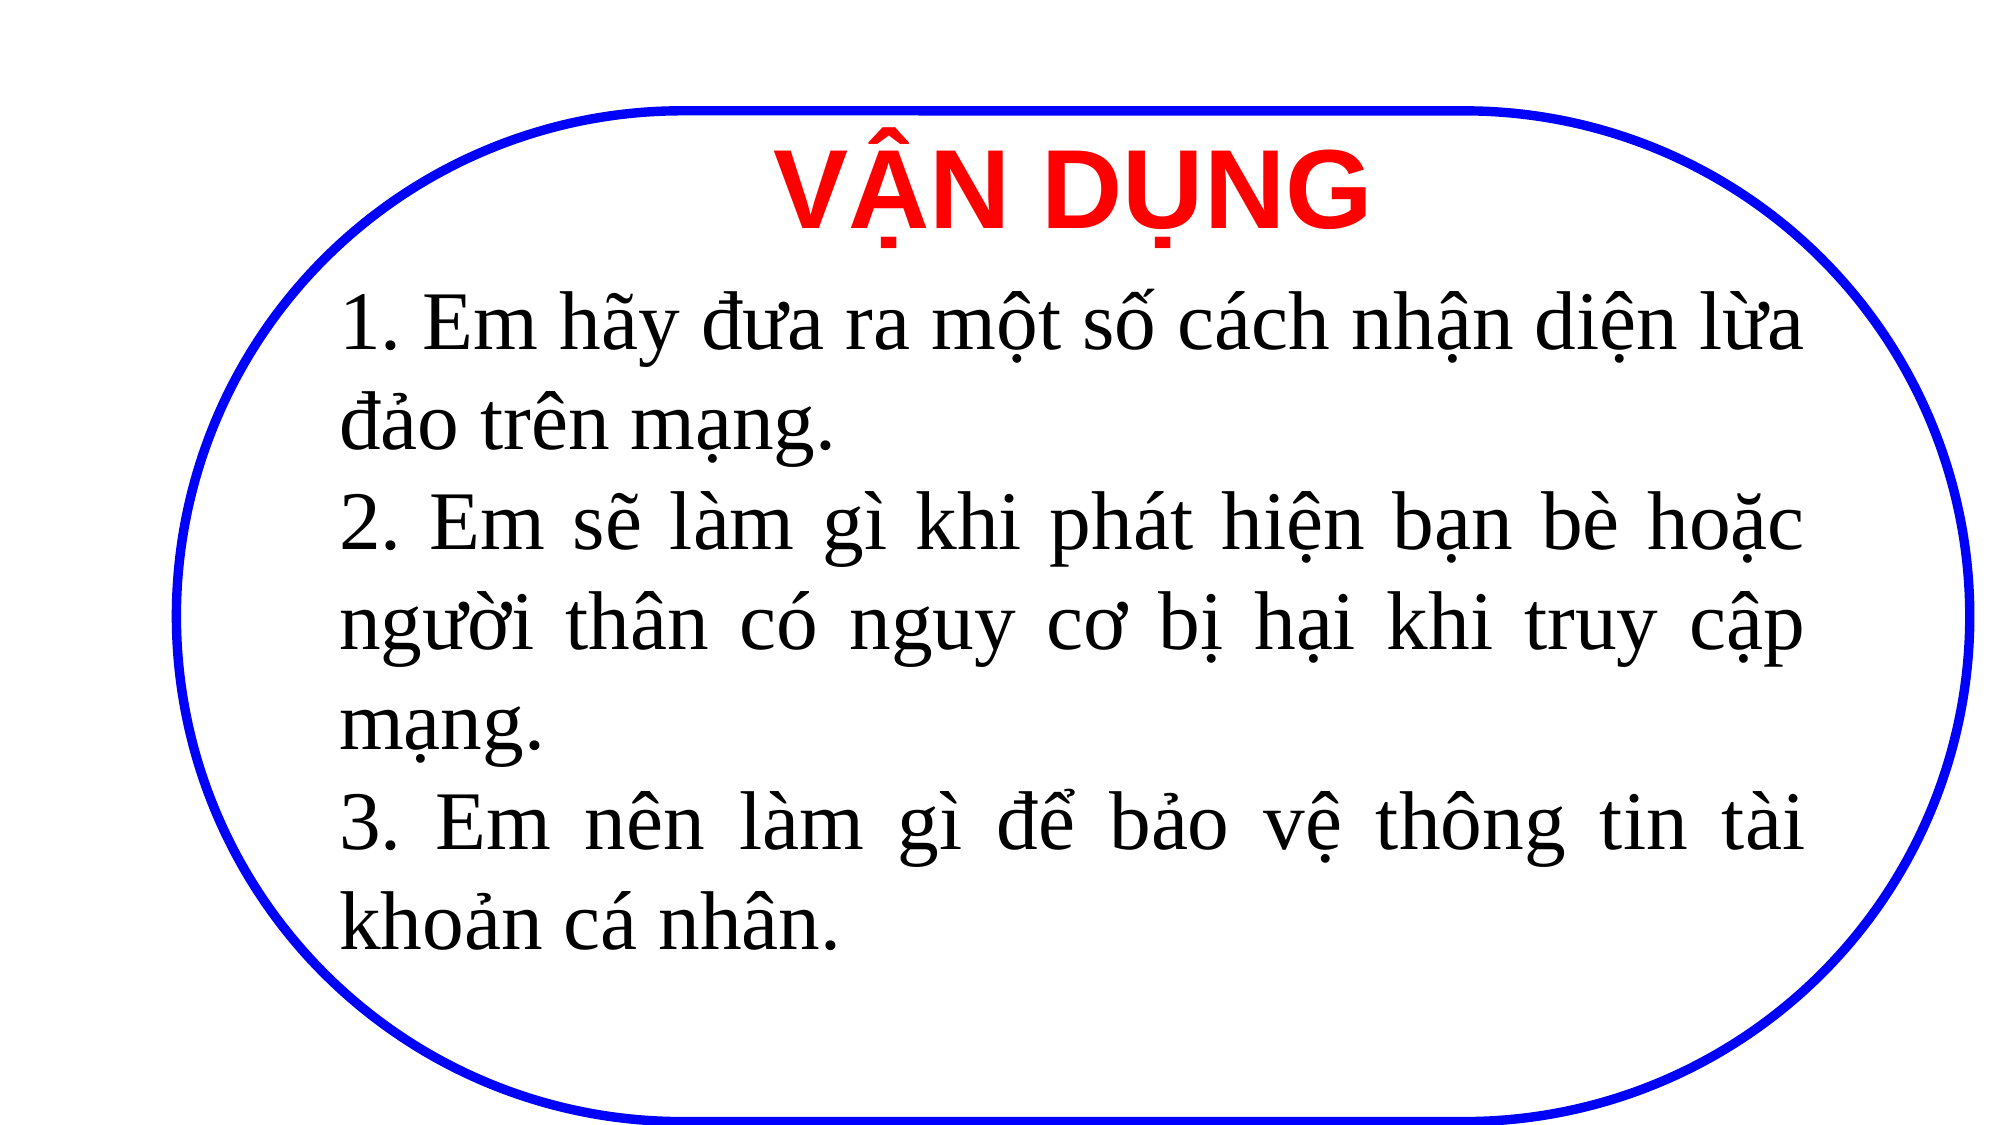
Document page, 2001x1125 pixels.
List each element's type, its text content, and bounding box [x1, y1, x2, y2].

text_box 1. Em hãy đưa ra một số cách nhận diện lừa đảo trên mạng. 2. Em sẽ làm gì khi phát hiện bạn bè hoặc người thân có nguy cơ bị hại khi truy cập mạng. 3. Em nên làm gì để bảo vệ thông tin tài khoản cá nhân. [176, 110, 1970, 1122]
text_box VẬN DỤNG [526, 108, 1621, 135]
